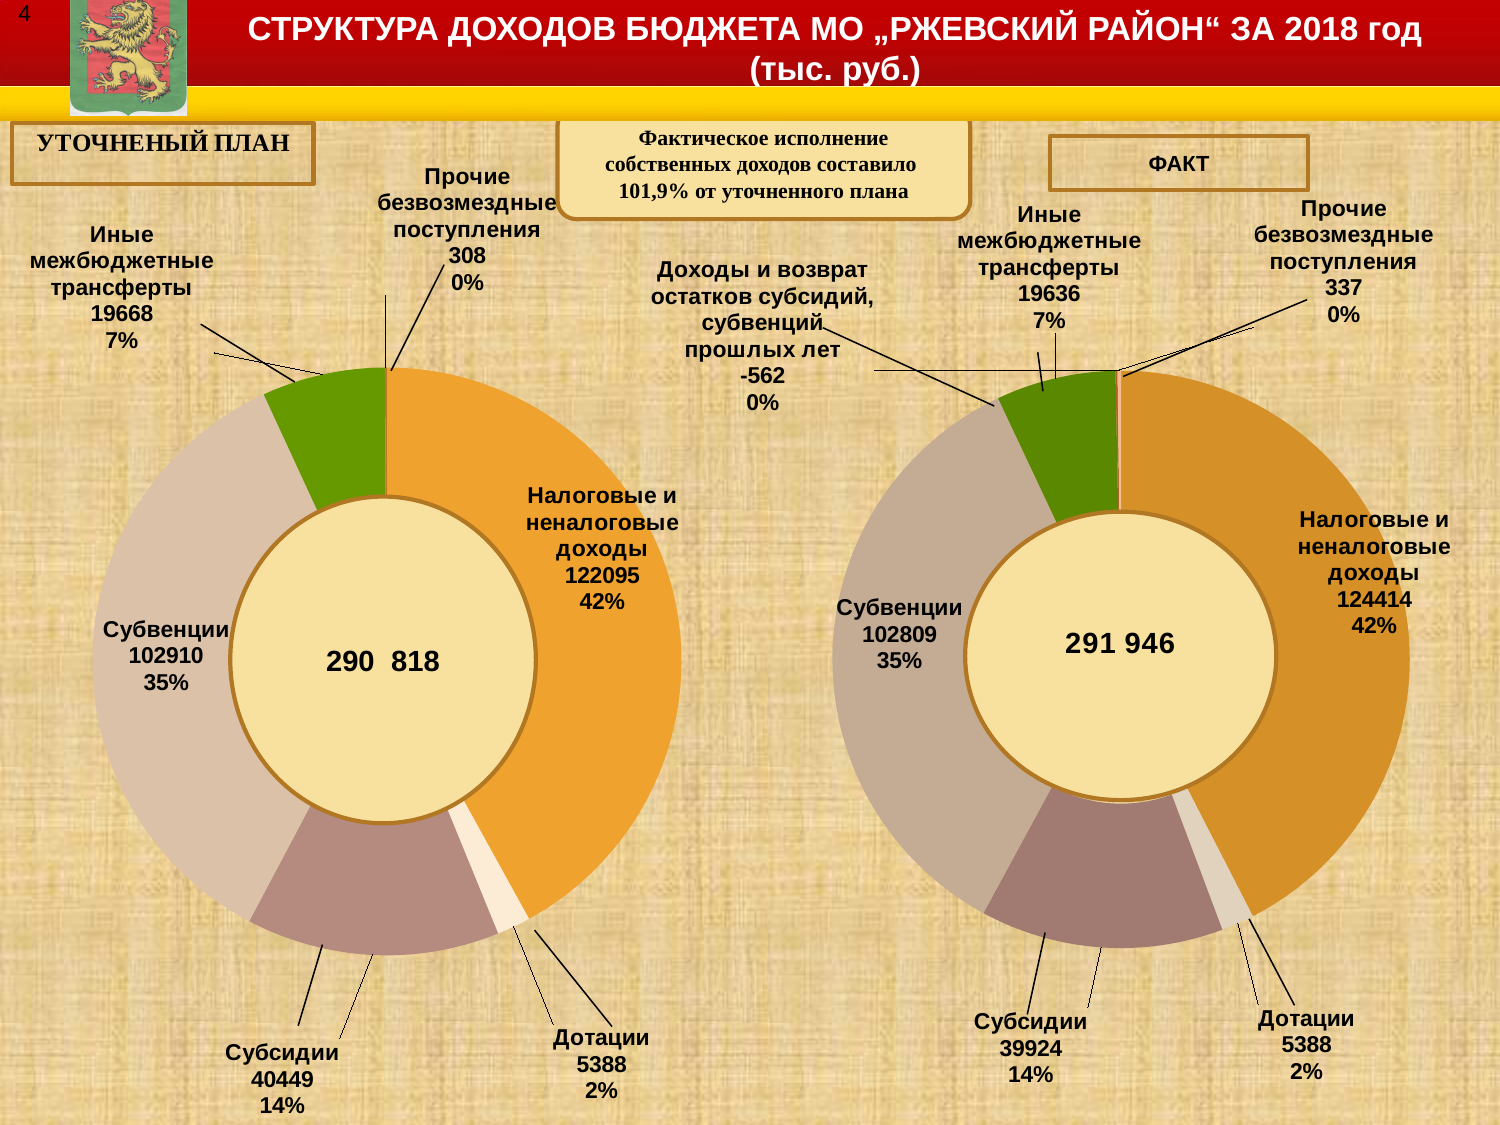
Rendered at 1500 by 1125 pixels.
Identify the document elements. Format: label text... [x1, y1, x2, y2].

chart [0, 121, 1500, 1125]
text_box Фактическое исполнение собственных доходов составило 101,9% от уточненного плана [769, 130, 973, 188]
picture [0, 0, 1500, 189]
text_box ФАКТ [1048, 134, 1310, 188]
